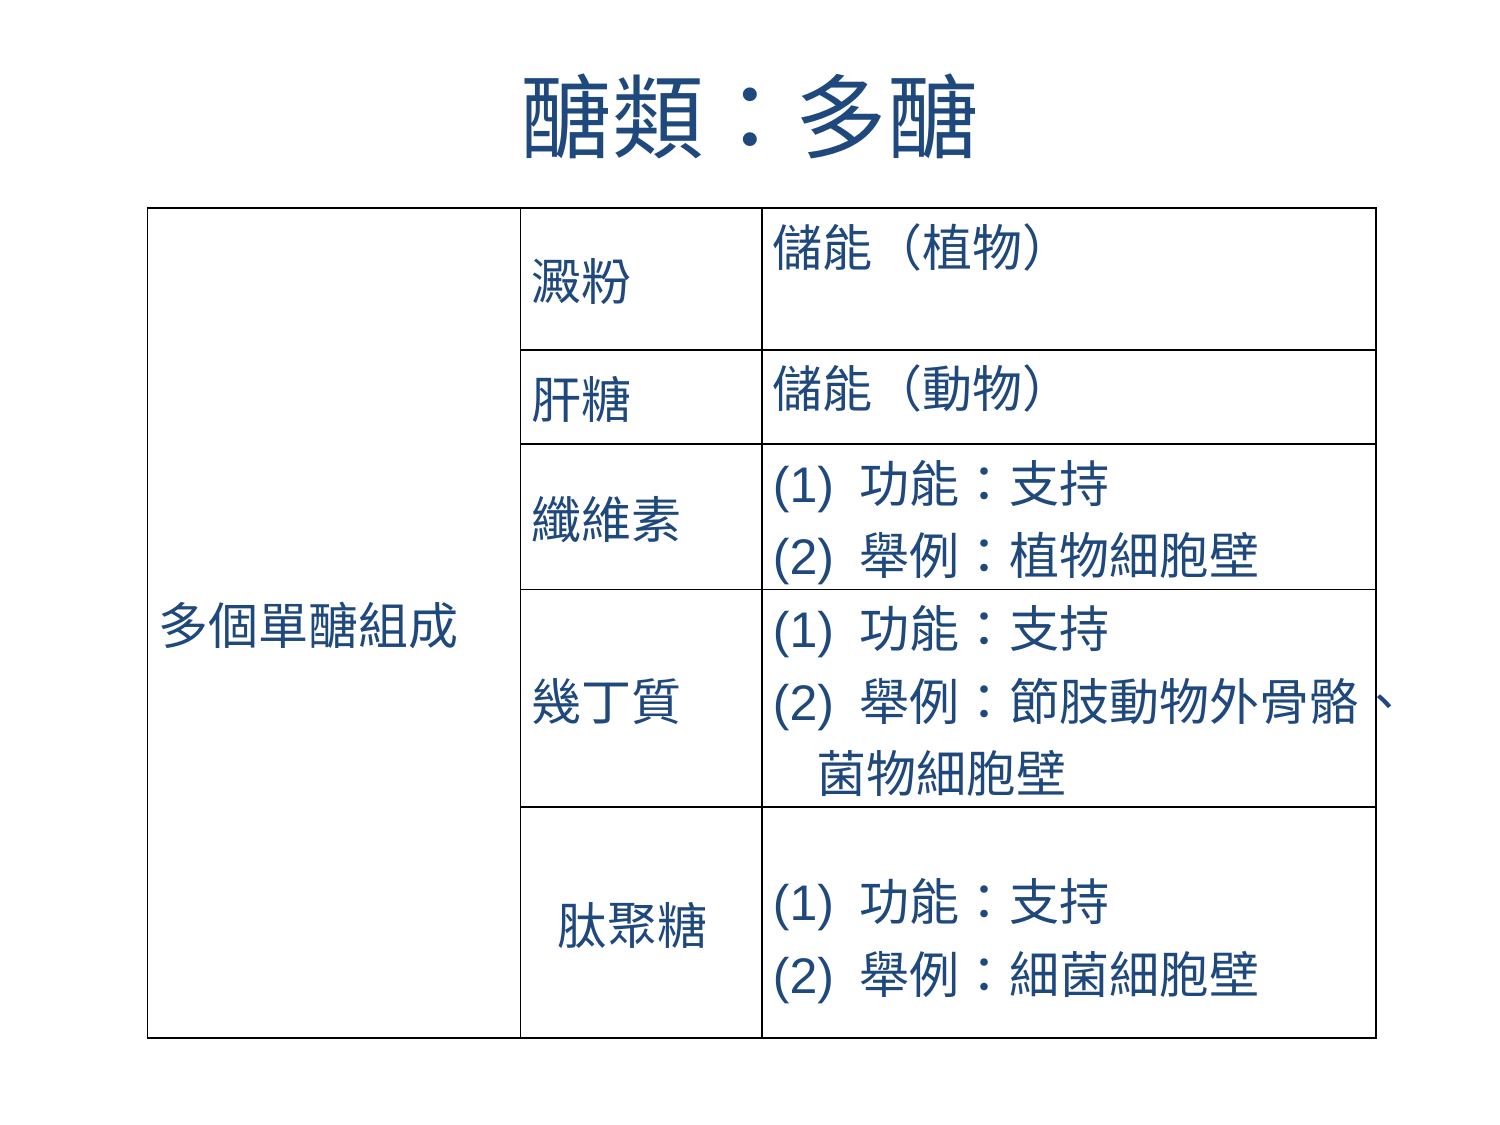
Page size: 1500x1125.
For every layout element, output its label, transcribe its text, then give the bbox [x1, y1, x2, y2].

table_cell (1) 功能：支持 (2) 舉例：植物細胞壁 [763, 445, 1375, 589]
title 醣類：多醣 [75, 45, 1425, 185]
table_cell 肽聚糖 [521, 808, 761, 1037]
table_header 澱粉 [521, 209, 761, 349]
table_cell (1) 功能：支持 (2) 舉例：節肢動物外骨骼、菌物細胞壁 [763, 590, 1375, 806]
table_cell (1) 功能：支持 (2) 舉例：細菌細胞壁 [763, 808, 1375, 1037]
table_cell 肝糖 [521, 351, 761, 443]
table_cell 幾丁質 [521, 590, 761, 806]
table_cell 纖維素 [521, 445, 761, 589]
table_cell 儲能（動物） [763, 351, 1375, 443]
table_header 儲能（植物） [763, 209, 1375, 349]
table_header 多個單醣組成 [148, 209, 520, 1037]
